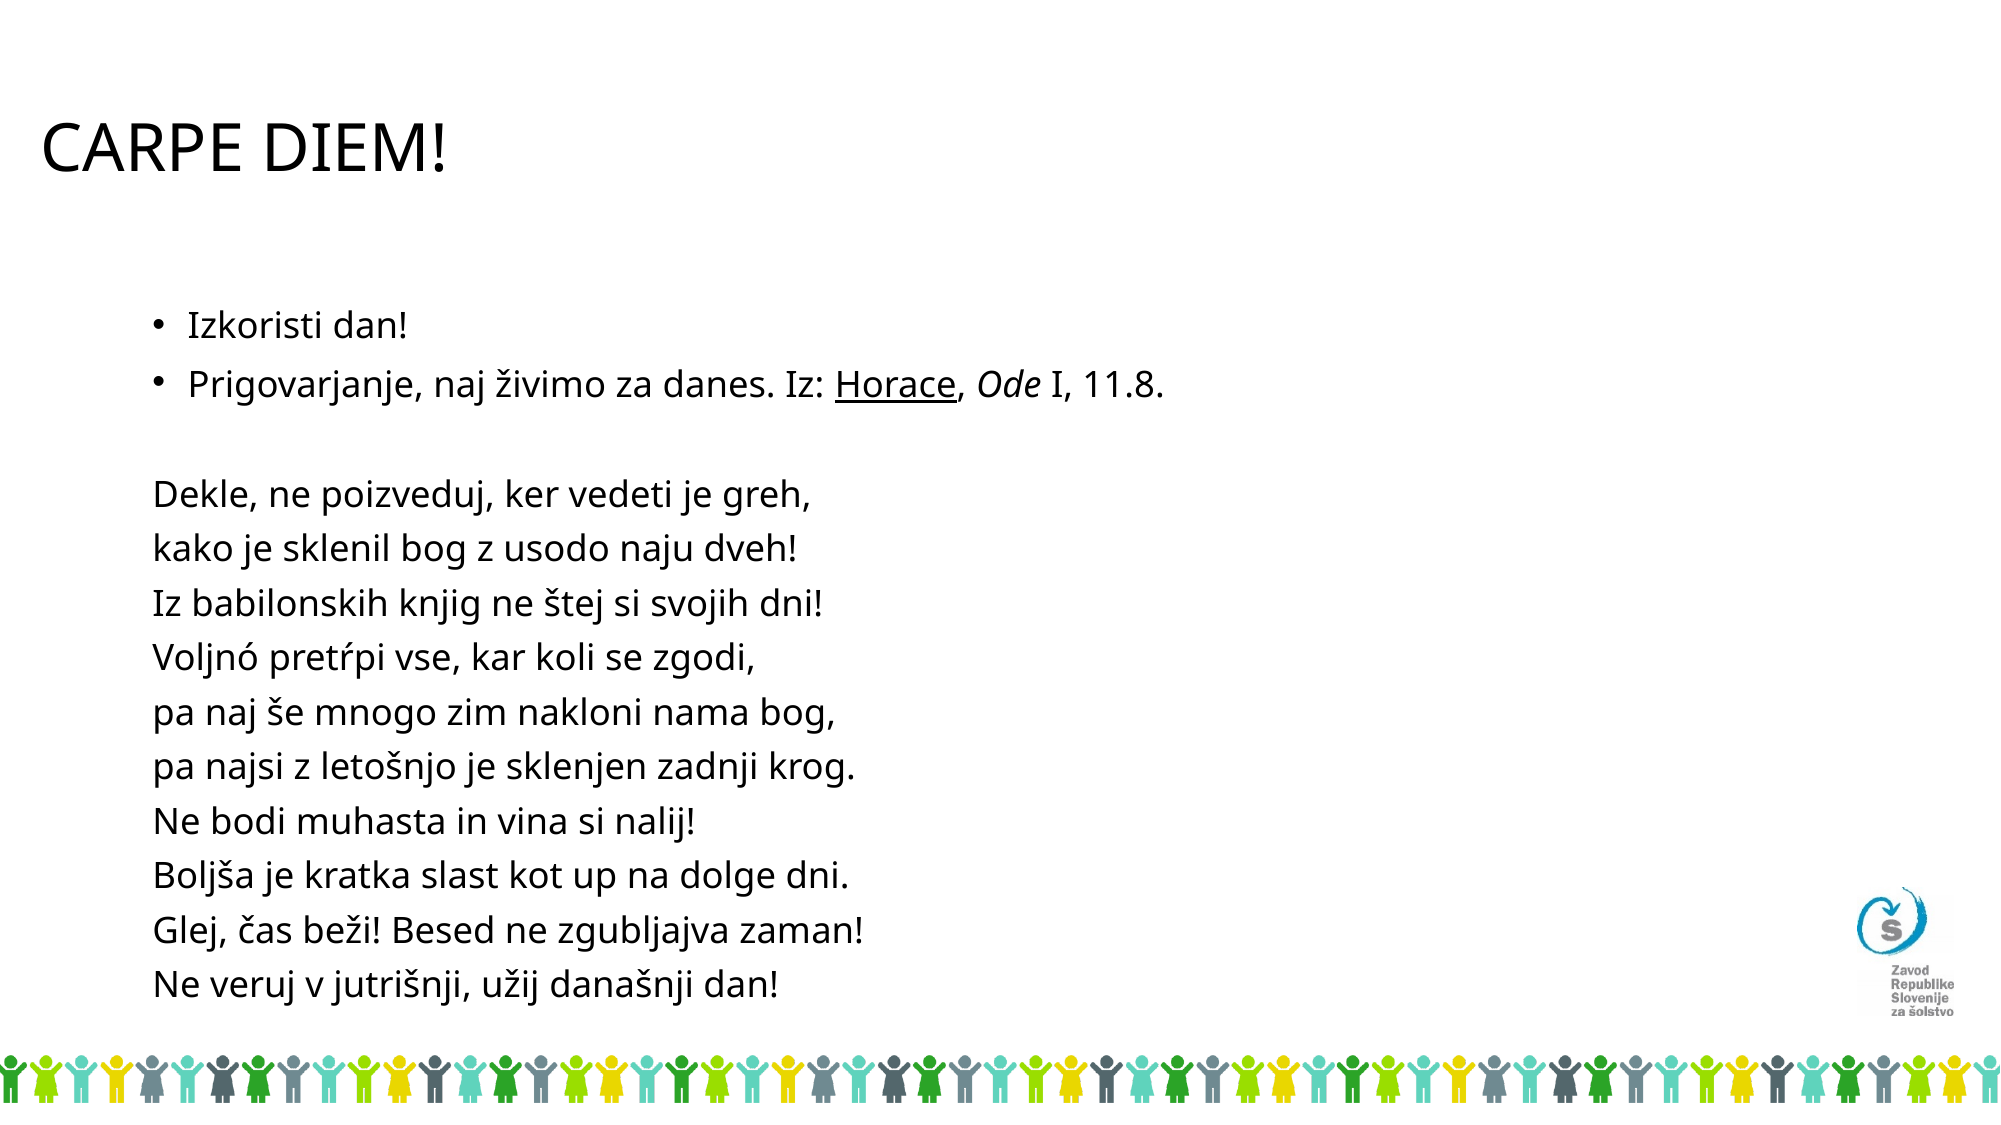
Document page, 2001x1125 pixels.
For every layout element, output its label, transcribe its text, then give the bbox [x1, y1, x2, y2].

picture [1336, 1055, 2000, 1103]
picture [0, 1055, 663, 1103]
picture [1857, 887, 1954, 1016]
picture [665, 1055, 1335, 1103]
list Izkoristi dan! Prigovarjanje, naj živimo za danes. Iz: Horace, Ode I, 11.8. Dekle, ne poizveduj, ker vedeti je greh, kako je sklenil bog z usodo naju dveh! Iz babilonskih knjig ne štej si svojih dni! Voljnó pretŕpi vse, kar koli se zgodi, pa naj še mnogo zim nakloni nama bog, pa najsi z letošnjo je sklenjen zadnji krog. Ne bodi muhasta in vina si nalij! Boljša je kratka slast kot up na dolge dni. Glej, čas beži! Besed ne zgubljajva zaman! Ne veruj v jutrišnji, užij današnji dan! [137, 299, 1863, 1014]
title CARPE DIEM! [25, 24, 1975, 194]
